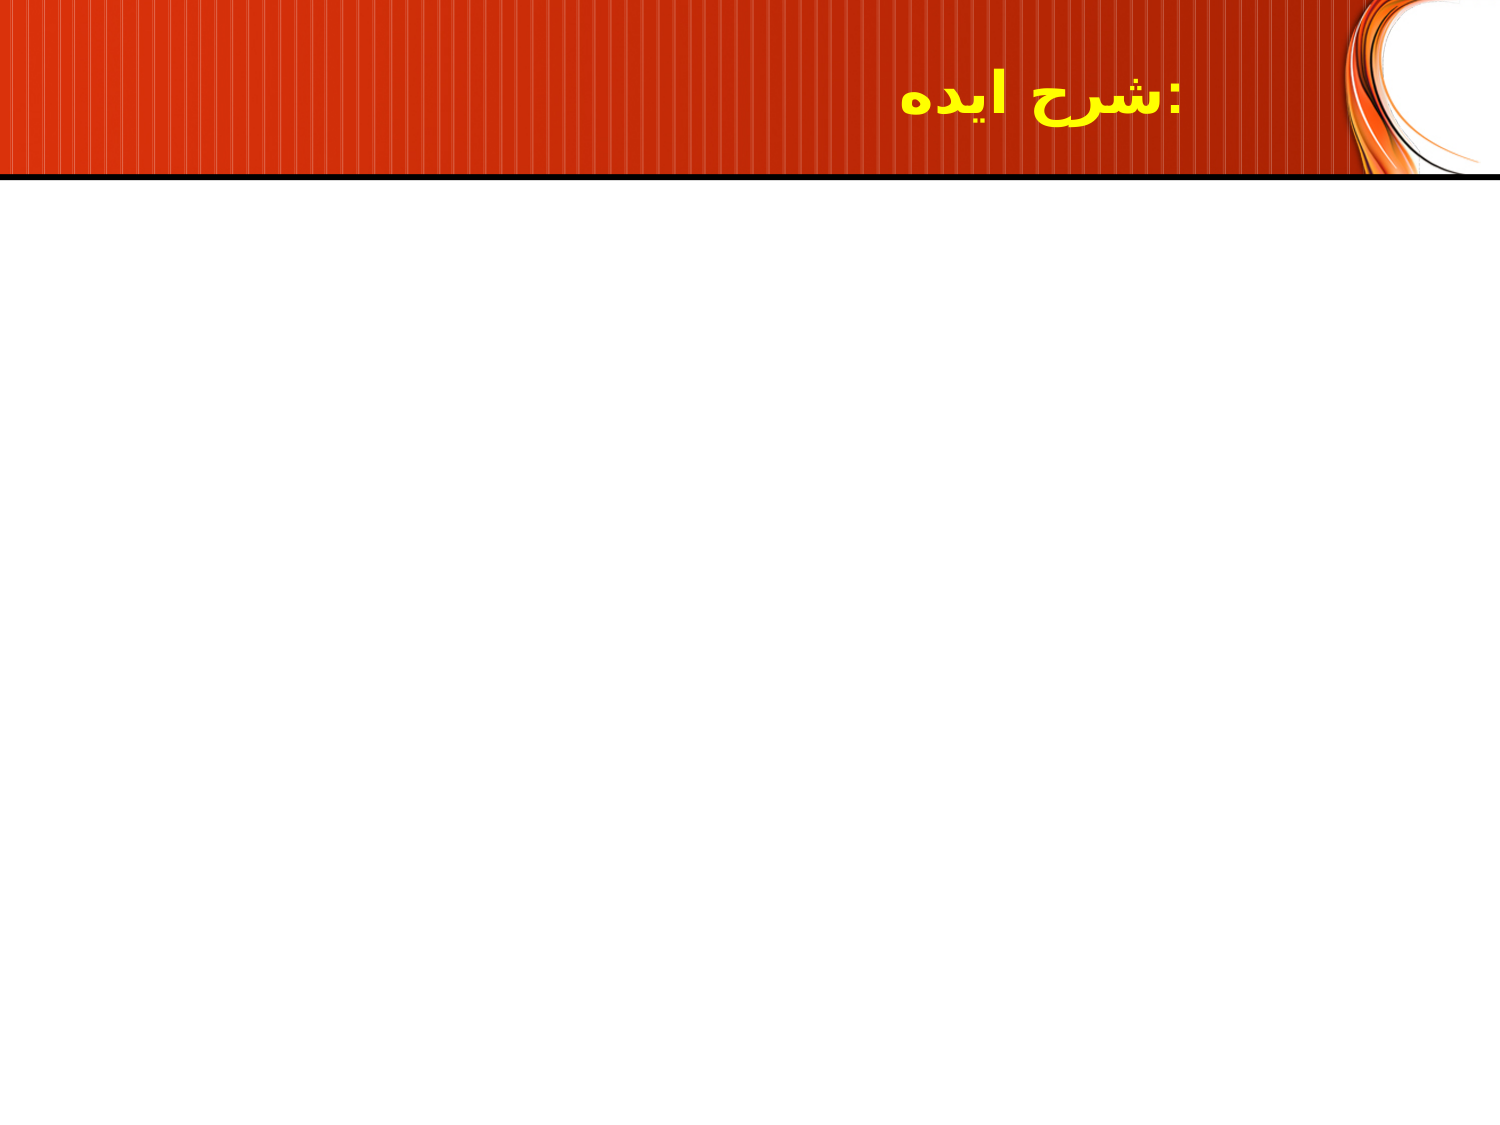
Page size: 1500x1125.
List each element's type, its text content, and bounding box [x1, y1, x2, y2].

title شرح ایده: [584, 2, 1500, 179]
picture [0, 0, 1500, 1125]
